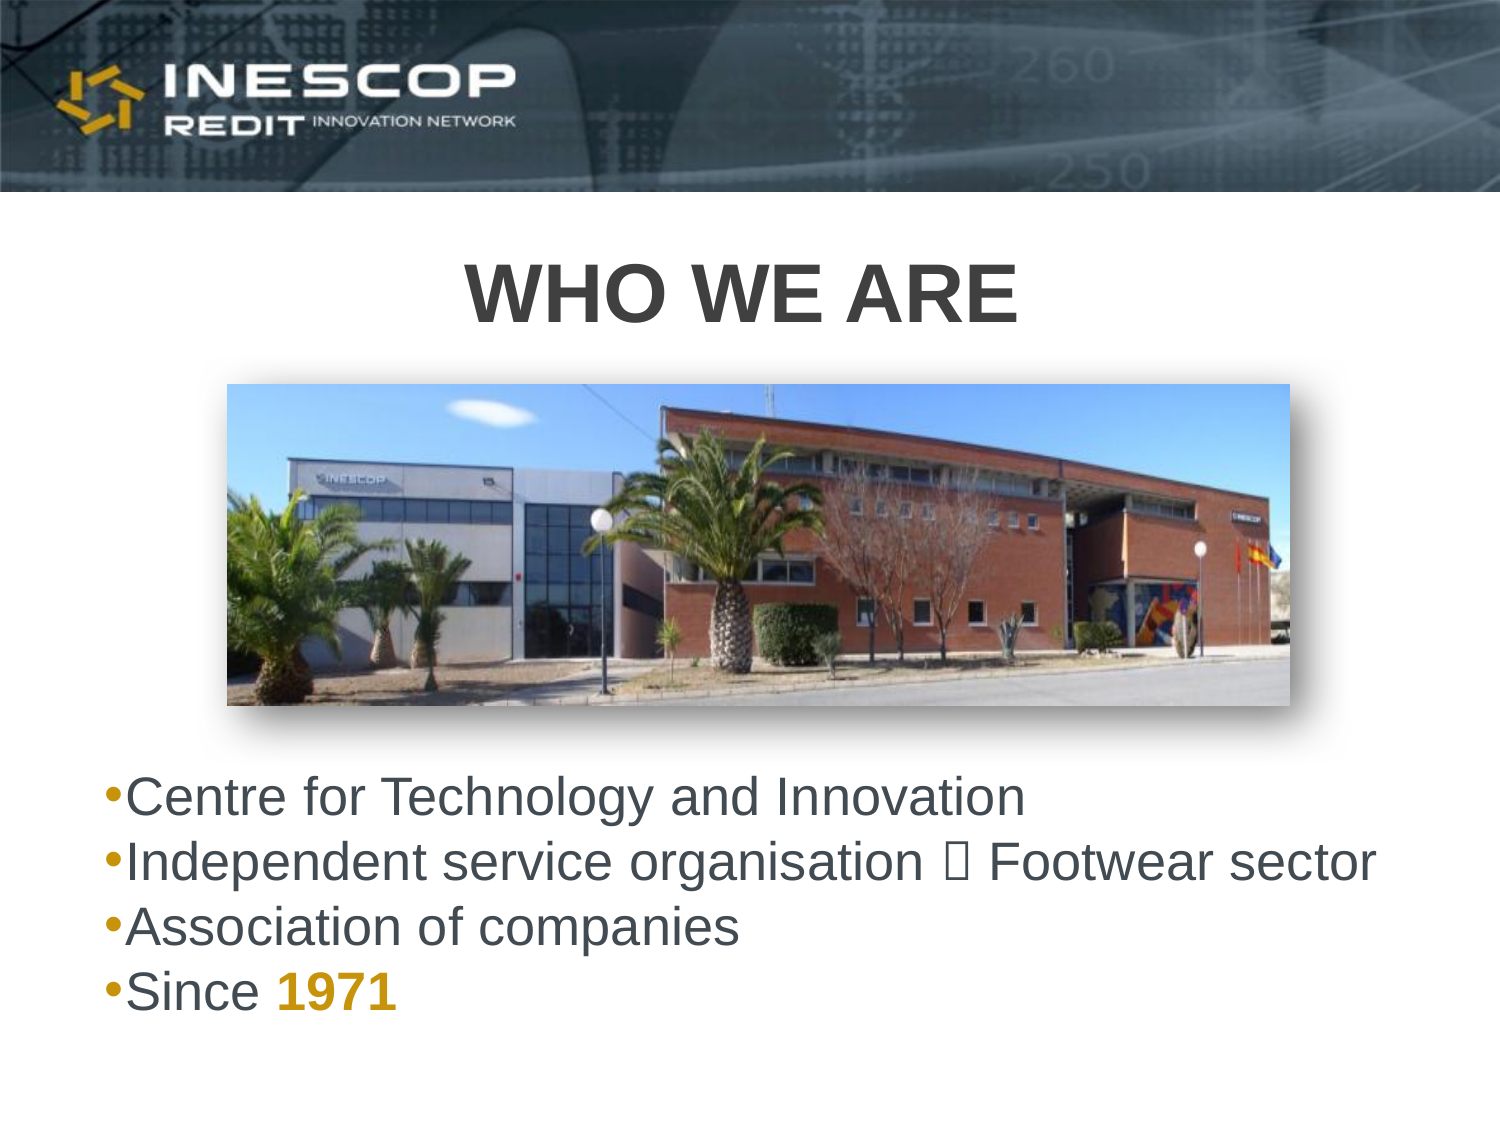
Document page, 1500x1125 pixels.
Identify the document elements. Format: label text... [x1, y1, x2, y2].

text_box Centre for Technology and Innovation Independent service organisation  Footwear sector Association of companies Since 1971 [78, 748, 1500, 1125]
title Who we are [105, 225, 1381, 324]
picture [227, 384, 1290, 707]
picture [0, 0, 1500, 192]
